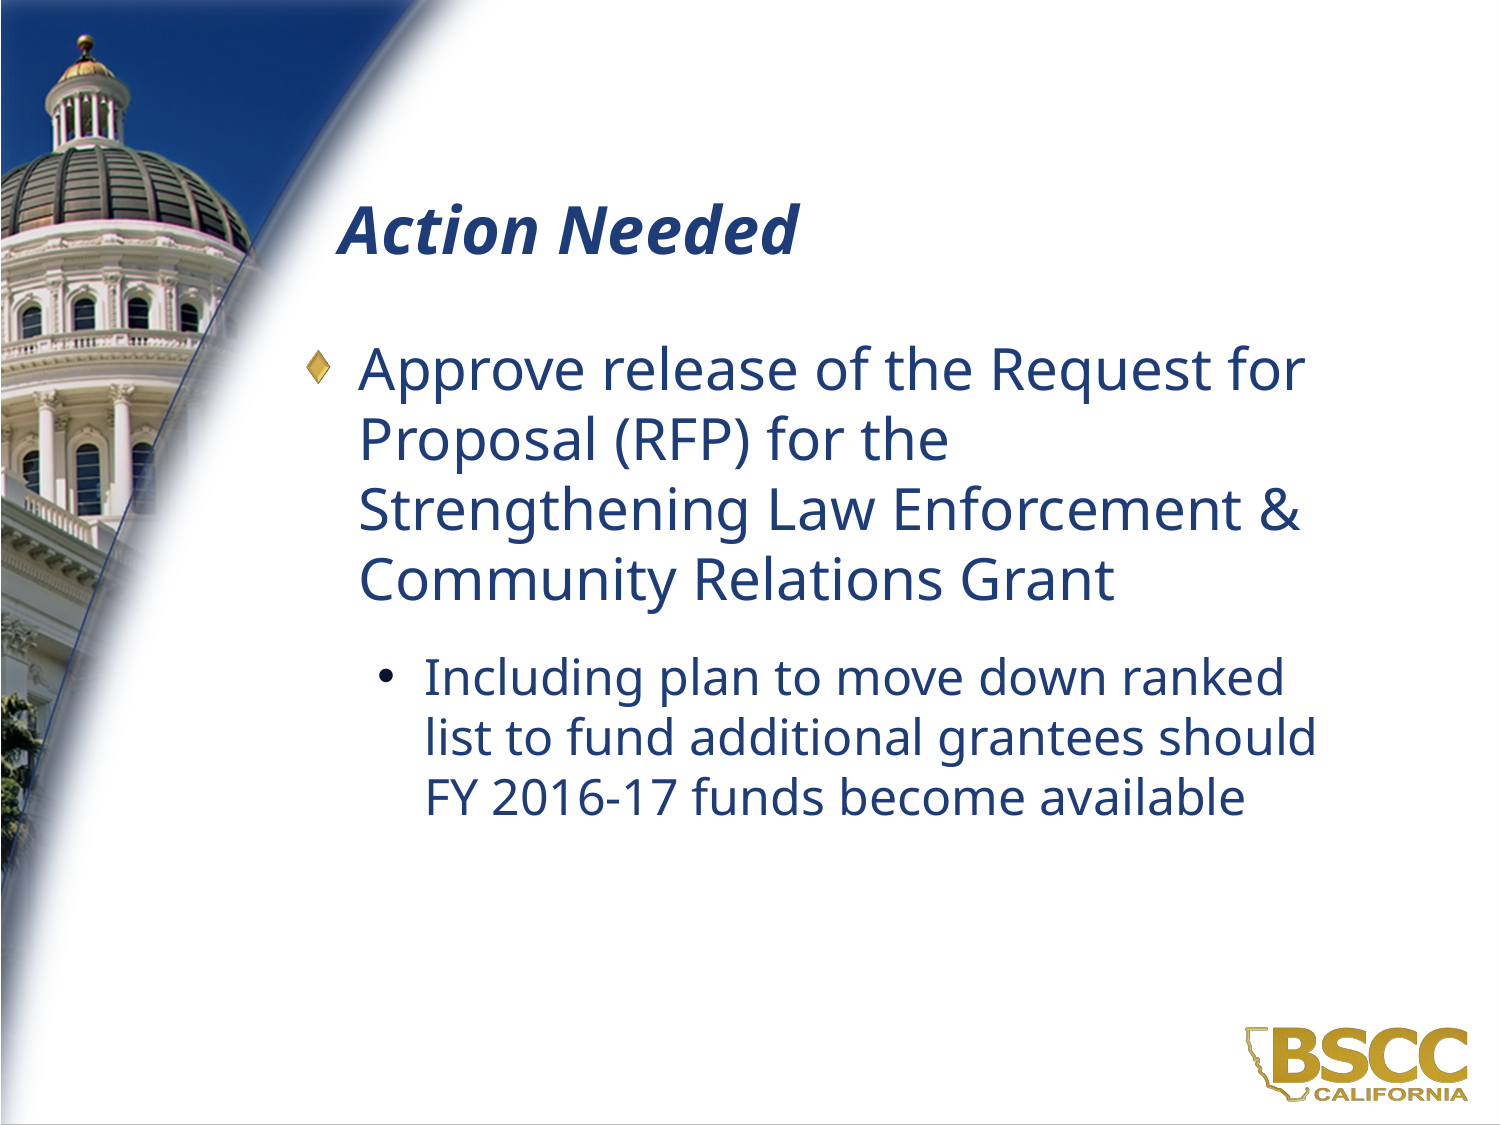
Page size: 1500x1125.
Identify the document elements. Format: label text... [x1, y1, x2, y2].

picture [0, 0, 1500, 1125]
list Approve release of the Request for Proposal (RFP) for the Strengthening Law Enforcement & Community Relations Grant Including plan to move down ranked list to fund additional grantees should FY 2016-17 funds become available [287, 324, 1363, 988]
title Action Needed [324, 137, 1432, 275]
